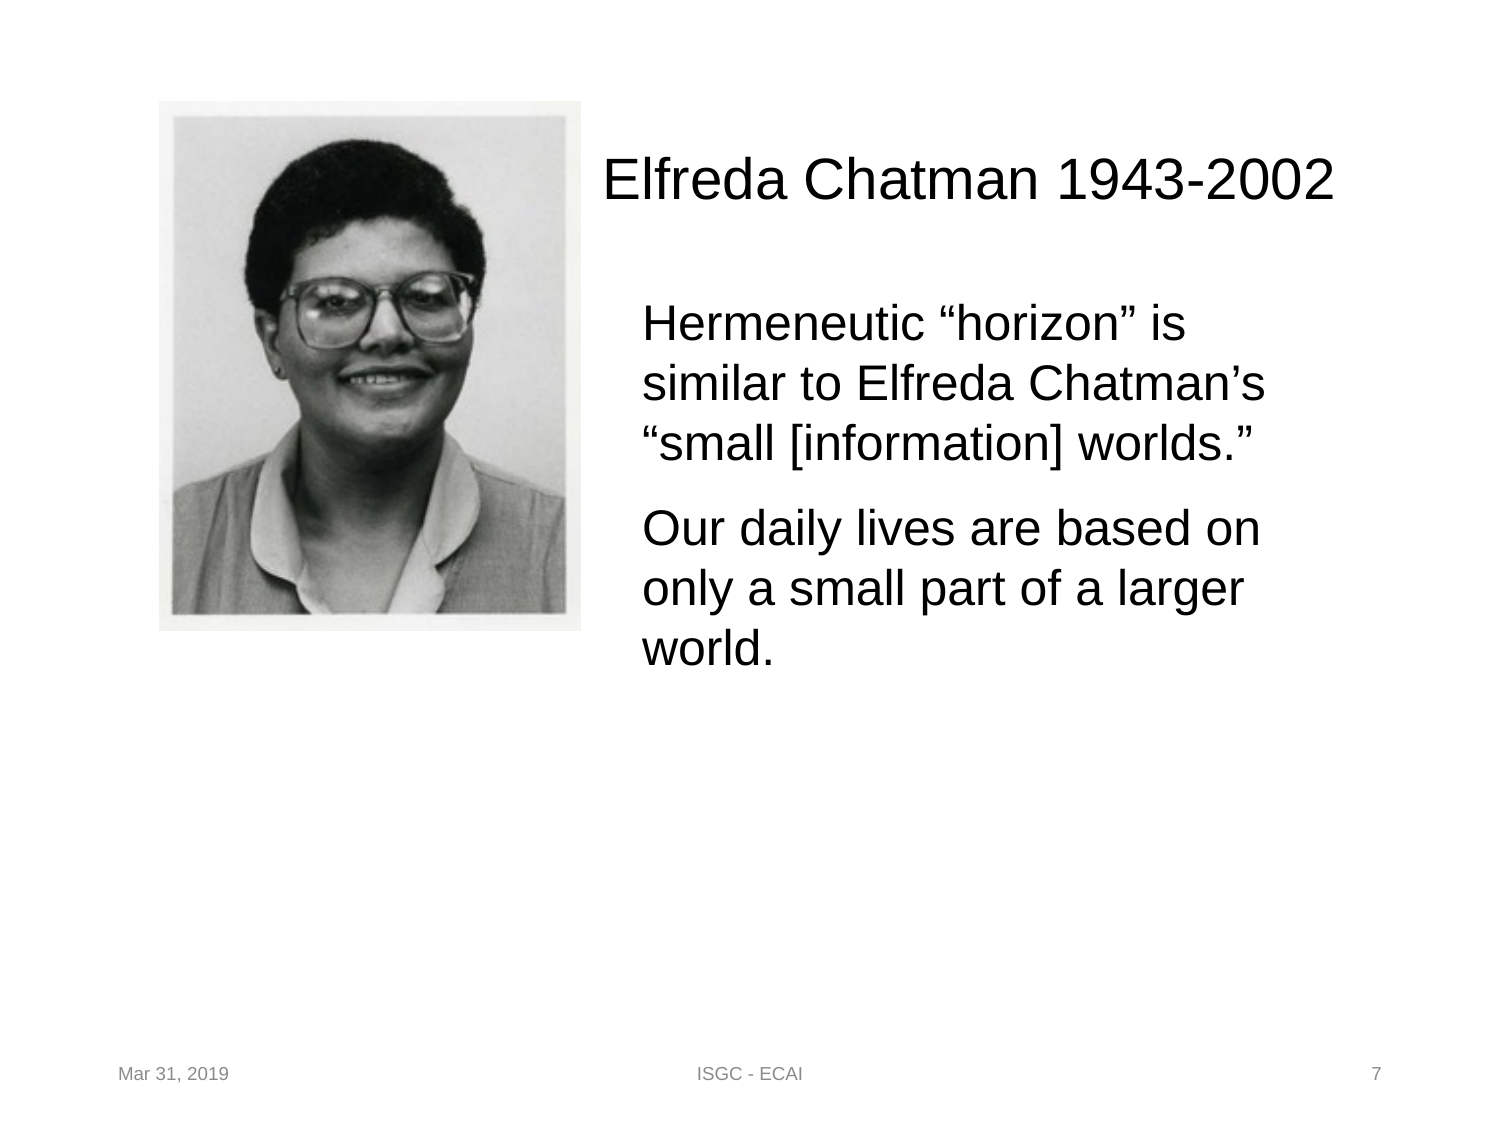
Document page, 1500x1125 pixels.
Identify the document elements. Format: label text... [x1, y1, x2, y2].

slide_number 7 [1059, 1042, 1397, 1103]
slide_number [103, 1042, 441, 1103]
picture [159, 101, 581, 631]
footer ISGC - ECAI [496, 1042, 1004, 1103]
text_box Hermeneutic “horizon” is similar to Elfreda Chatman’s “small [information] worlds.” Our daily lives are based on only a small part of a larger world. [627, 282, 1325, 683]
text_box Elfreda Chatman 1943-2002 [588, 133, 1365, 219]
